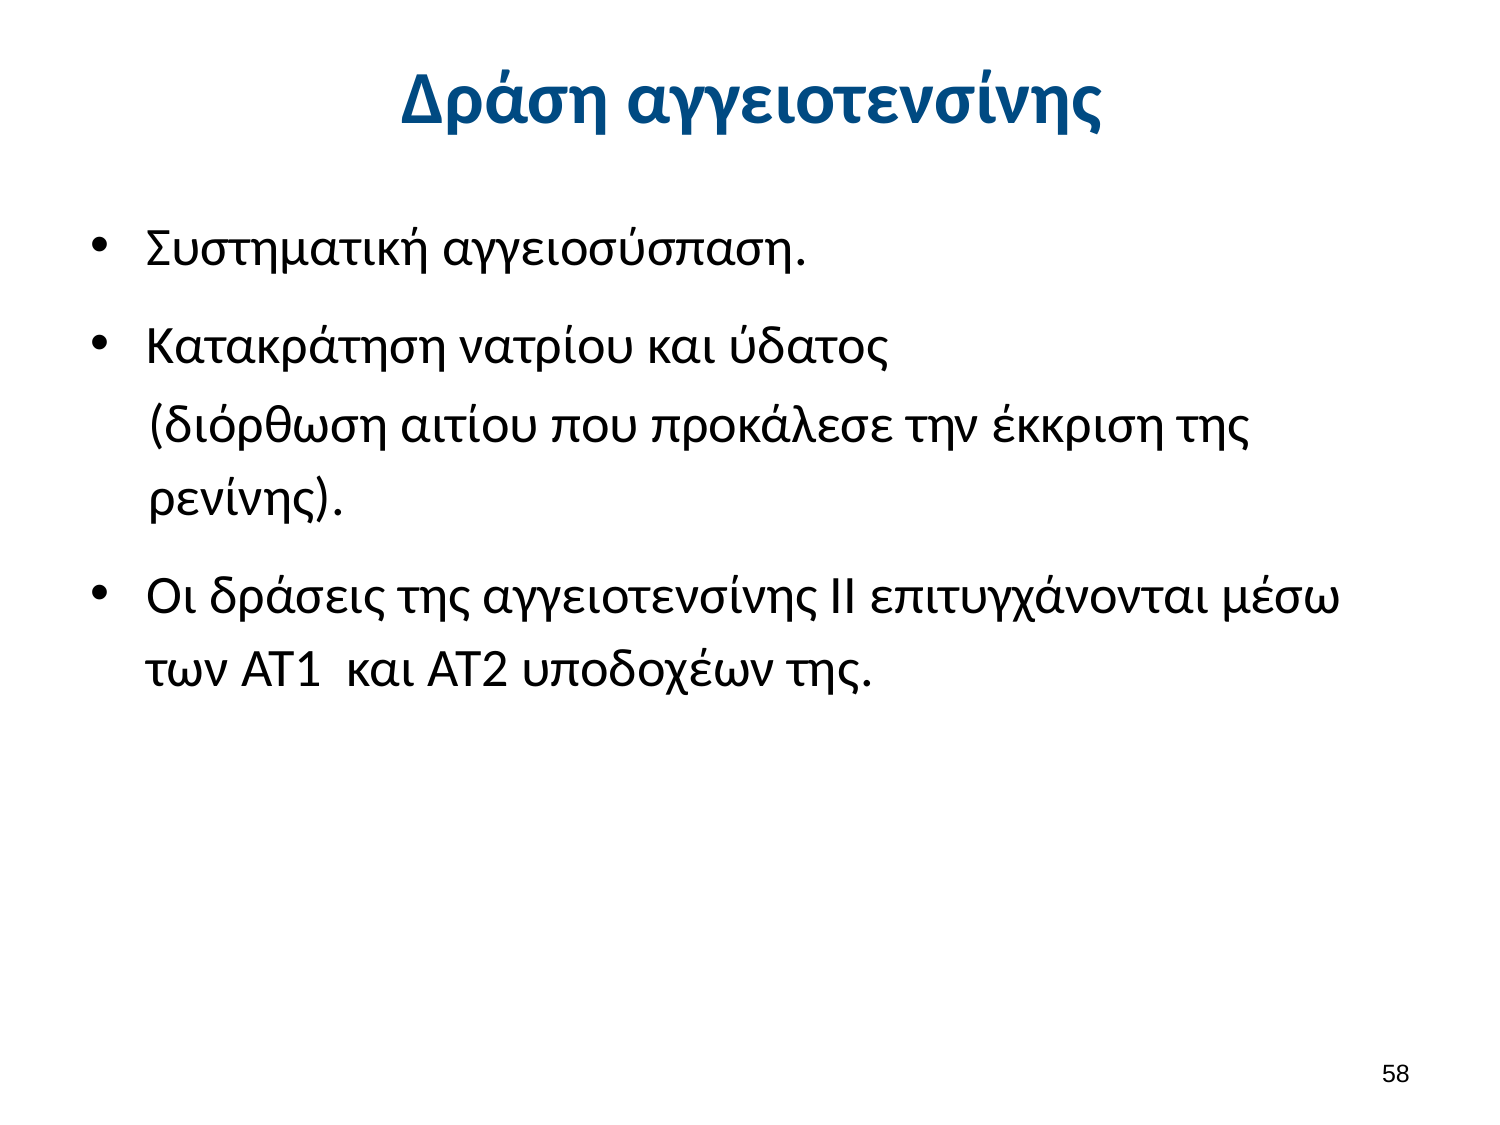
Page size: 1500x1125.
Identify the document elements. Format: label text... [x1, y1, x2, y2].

slide_number 57 [1074, 1042, 1425, 1103]
title Δράση αγγειοτενσίνης [76, 19, 1427, 169]
list Συστηματική αγγειοσύσπαση. Κατακράτηση νατρίου και ύδατος (διόρθωση αιτίου που προκάλεσε την έκκριση της ρενίνης). Οι δράσεις της αγγειοτενσίνης ΙΙ επιτυγχάνονται μέσω των AT1 και AT2 υποδοχέων της. [75, 196, 1425, 1024]
